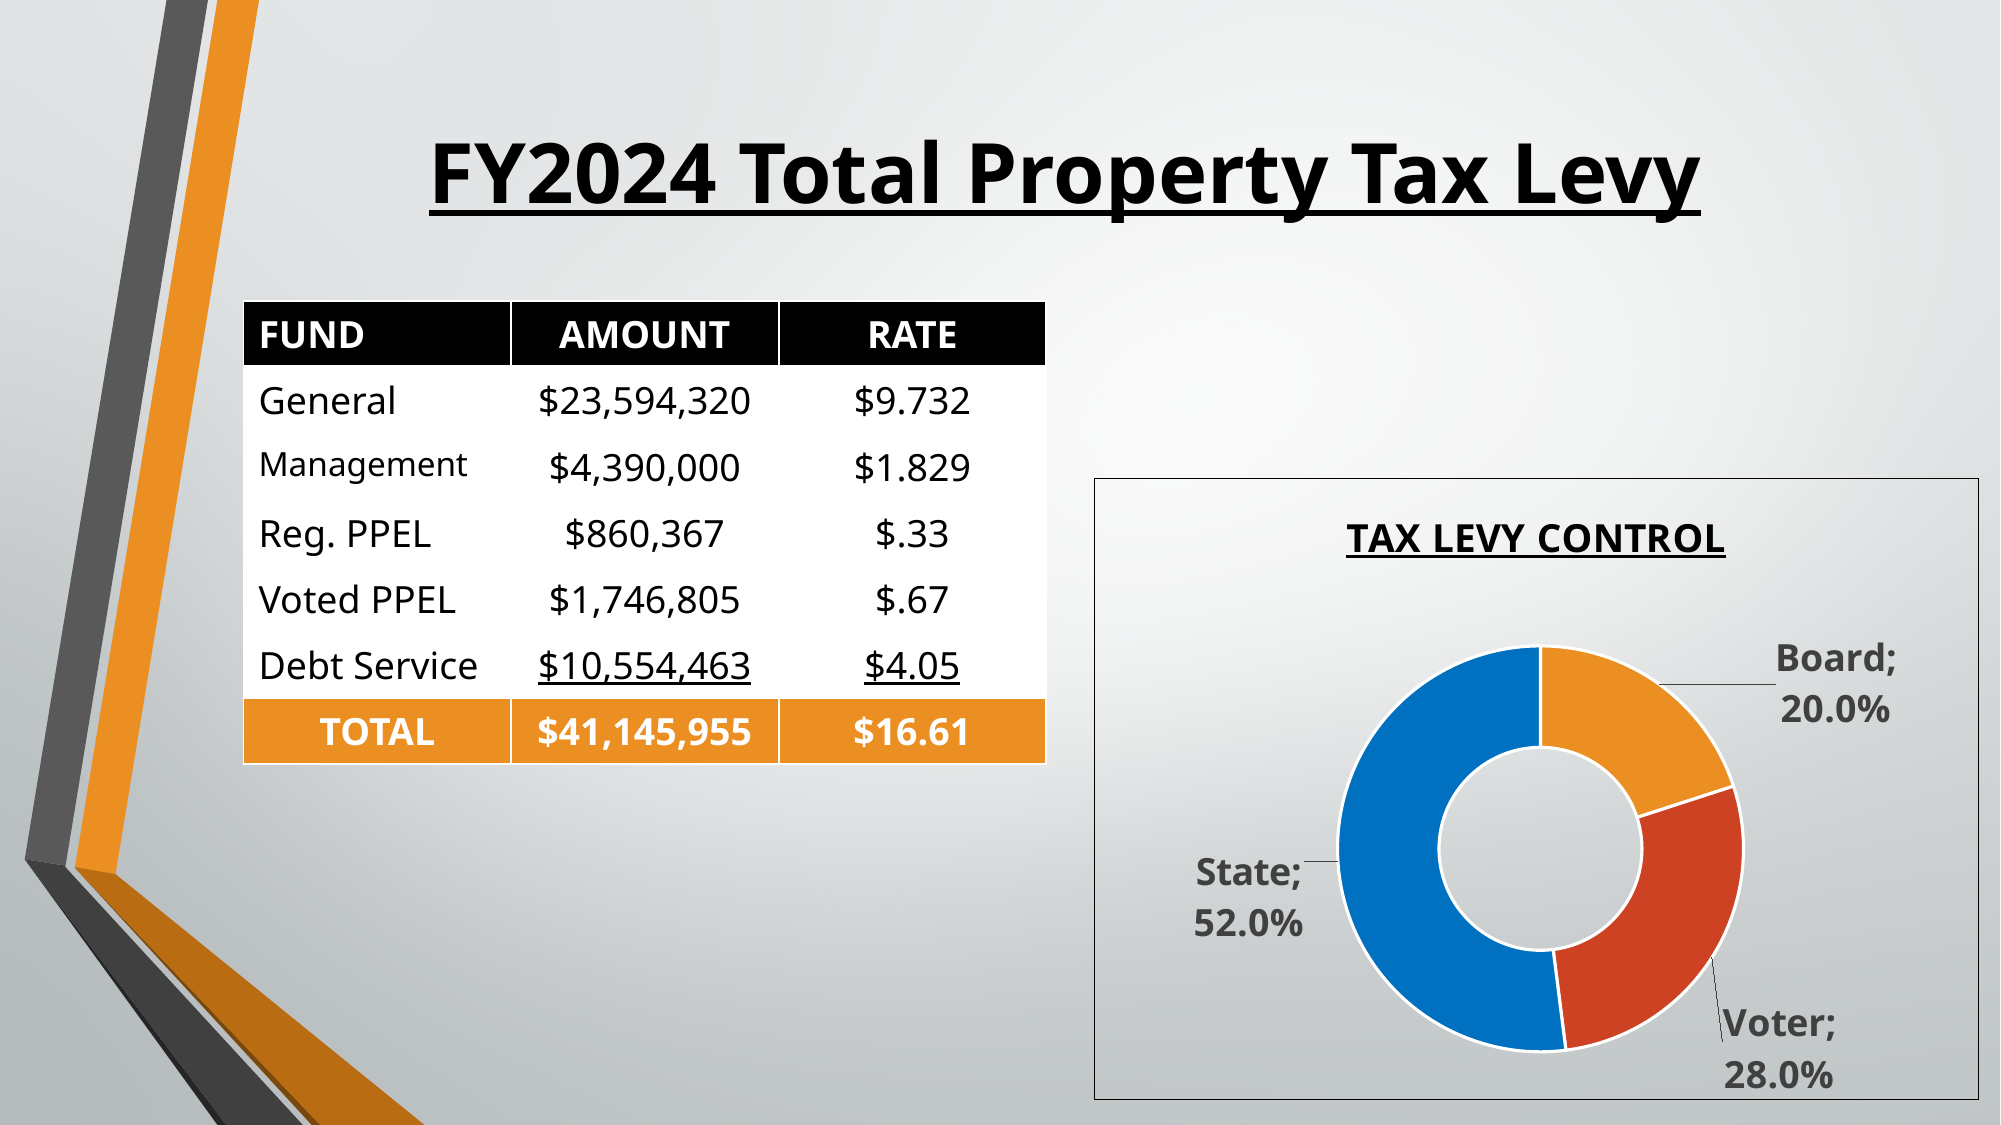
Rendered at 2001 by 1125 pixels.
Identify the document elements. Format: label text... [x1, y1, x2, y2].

table_cell Management [244, 434, 510, 499]
table_header FUND [244, 302, 510, 365]
table_cell TOTAL [244, 699, 510, 763]
table_cell $4.05 [780, 633, 1045, 697]
table_cell $1,746,805 [512, 567, 778, 631]
table_cell Voted PPEL [244, 567, 510, 631]
table_header RATE [780, 302, 1045, 365]
title FY2024 Total Property Tax Levy [243, 112, 1887, 265]
table_cell Debt Service [244, 633, 510, 697]
table_cell $860,367 [512, 500, 778, 565]
table_cell $16.61 [780, 699, 1045, 763]
table_cell $.33 [780, 500, 1045, 565]
table_cell $1.829 [780, 434, 1045, 499]
table_cell $41,145,955 [512, 699, 778, 763]
table_cell Reg. PPEL [244, 500, 510, 565]
table_cell $4,390,000 [512, 434, 778, 499]
table_cell $10,554,463 [512, 633, 778, 697]
table_cell $23,594,320 [512, 370, 778, 433]
chart [1094, 477, 1979, 1100]
table_cell $.67 [780, 567, 1045, 631]
table_cell $9.732 [780, 370, 1045, 433]
table_cell General [244, 370, 510, 433]
table_header AMOUNT [512, 302, 778, 365]
